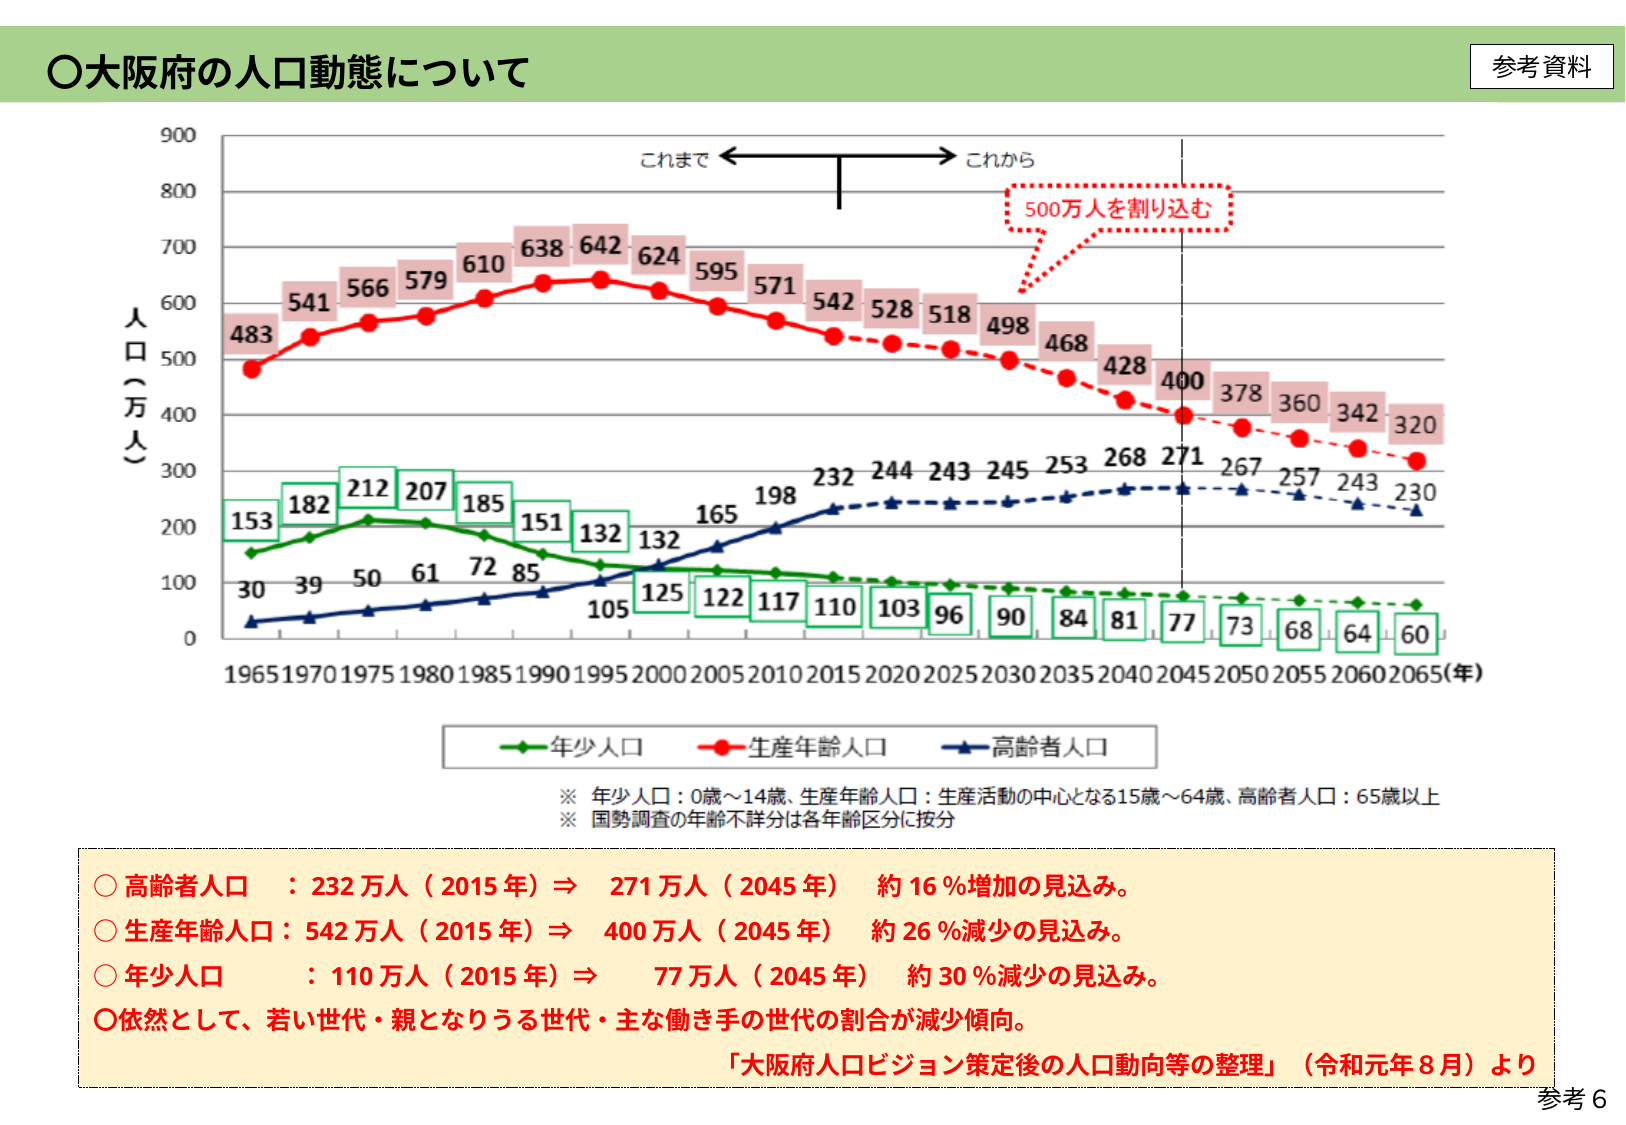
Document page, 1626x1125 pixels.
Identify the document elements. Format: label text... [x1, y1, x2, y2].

text_box ○高齢者人口 ：232万人（2015年）⇒ 271万人（2045年） 約16％増加の見込み。 ○生産年齢人口：542万人（2015年）⇒ 400万人（2045年） 約26％減少の見込み。 ○年少人口 ：110万人（2015年）⇒ 77万人（2045年） 約30％減少の見込み。 〇依然として、若い世代・親となりうる世代・主な働き手の世代の割合が減少傾向。 「大阪府人口ビジョン策定後の人口動向等の整理」（令和元年８月）より [78, 848, 1555, 1088]
text_box 参考６ [1509, 1076, 1625, 1121]
picture [103, 102, 1497, 841]
text_box 〇大阪府の人口動態について [0, 26, 1625, 103]
text_box 参考資料 [1470, 44, 1614, 89]
